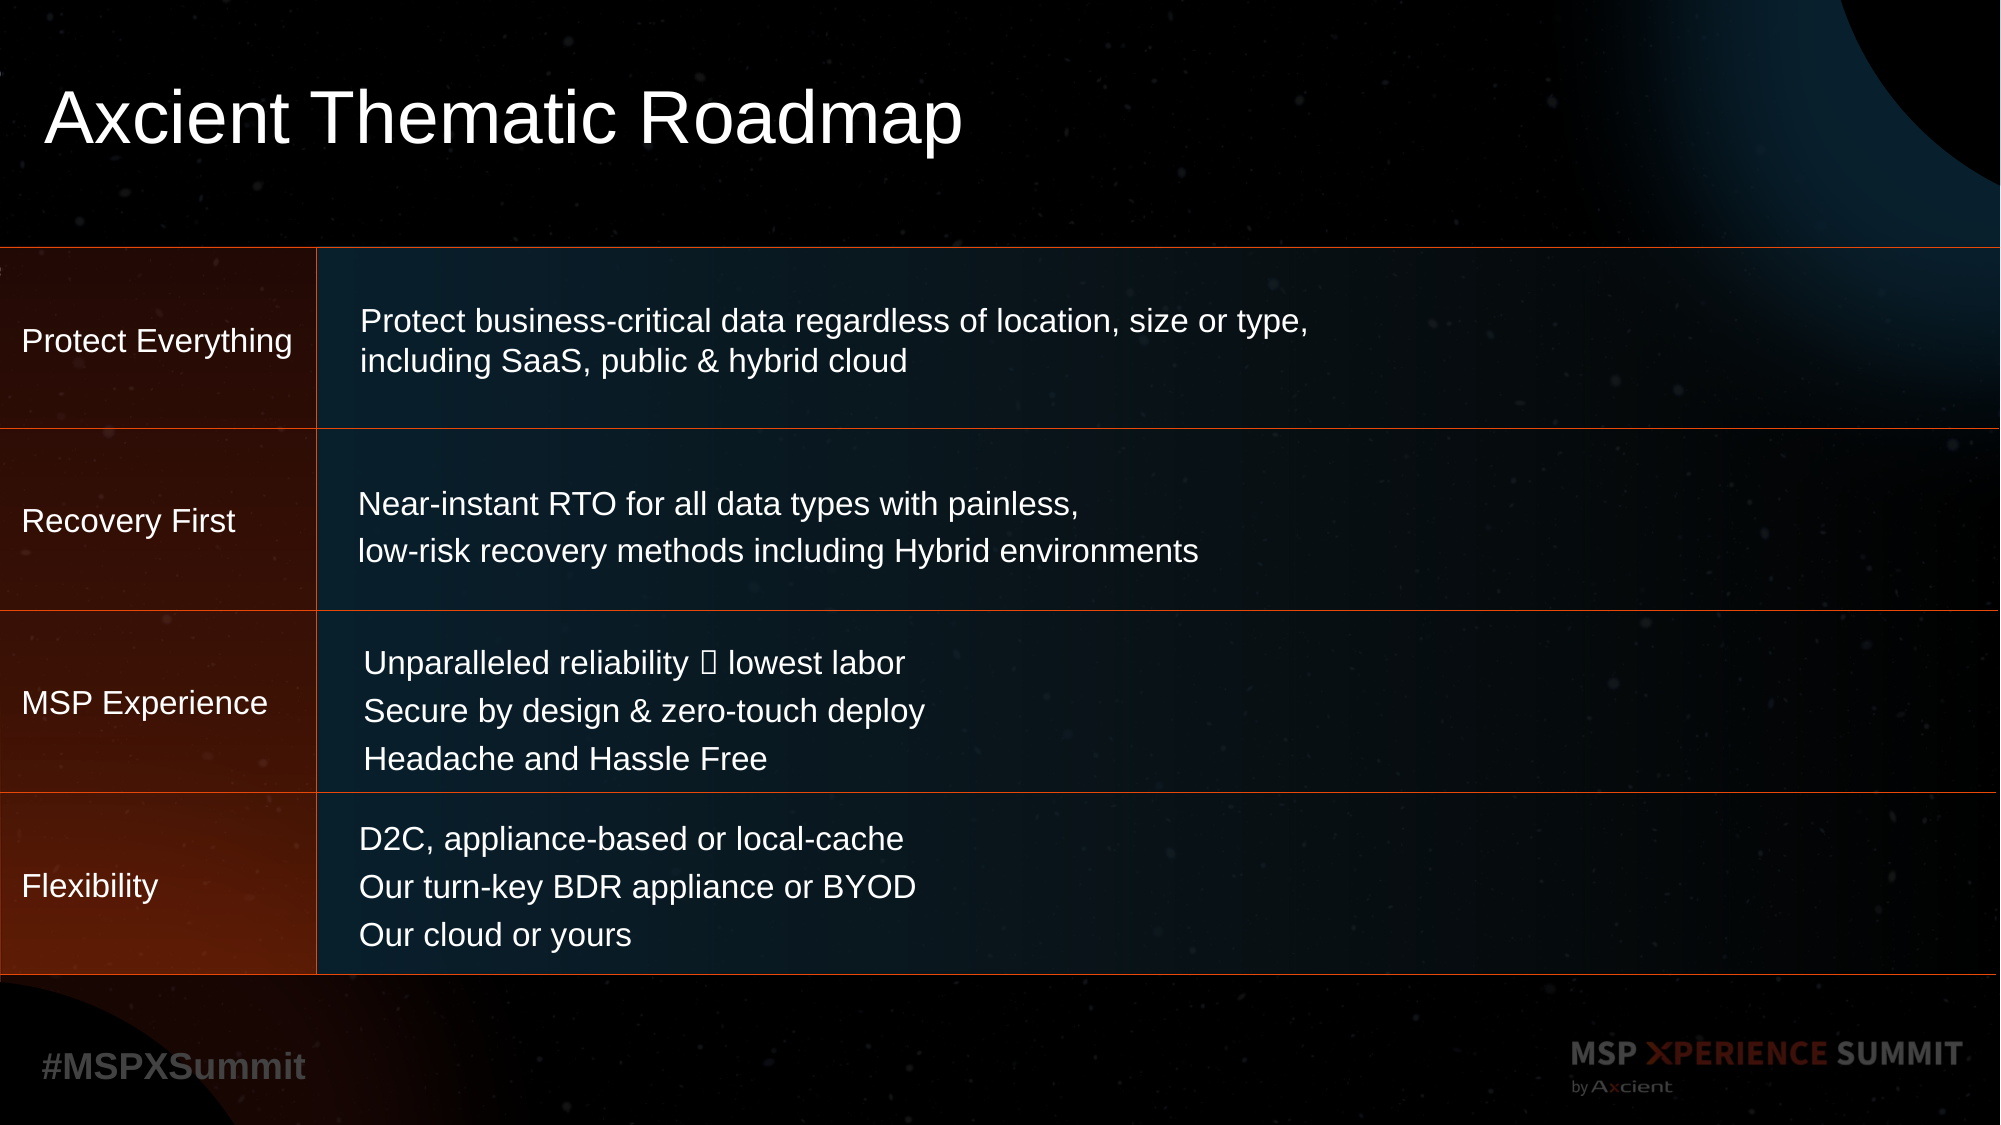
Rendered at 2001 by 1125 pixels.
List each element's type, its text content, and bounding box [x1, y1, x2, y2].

text_box [0, 0, 2000, 246]
text_box [0, 793, 318, 973]
text_box Near-instant RTO for all data types with painless, low-risk recovery methods including Hybrid environments [343, 474, 2000, 576]
text_box Unparalleled reliability  lowest labor Secure by design & zero-touch deploy Headache and Hassle Free [348, 625, 978, 785]
text_box MSP Experience [6, 673, 285, 729]
text_box Protect business-critical data regardless of location, size or type, including SaaS, public & hybrid cloud [345, 291, 1353, 387]
text_box [0, 429, 318, 609]
text_box [0, 611, 318, 791]
text_box Recovery First [6, 491, 285, 547]
text_box [318, 248, 2000, 427]
text_box [0, 429, 2000, 1125]
text_box D2C, appliance-based or local-cache Our turn-key BDR appliance or BYOD Our cloud or yours [344, 802, 1002, 961]
text_box Protect Everything [6, 311, 324, 367]
text_box Flexibility [6, 856, 241, 912]
title Axcient Thematic Roadmap [29, 11, 1732, 229]
text_box [0, 248, 318, 427]
